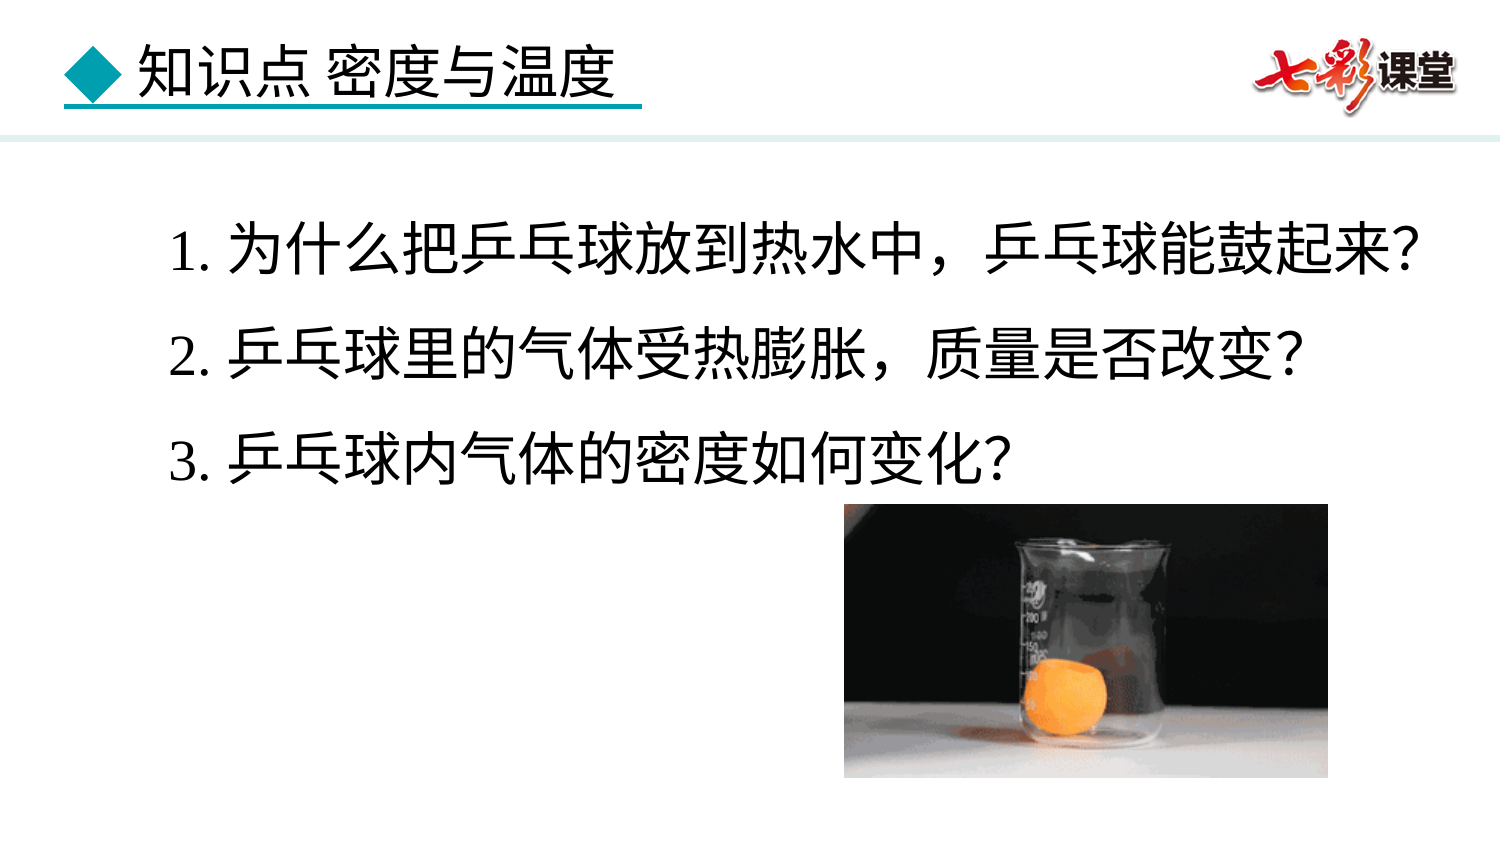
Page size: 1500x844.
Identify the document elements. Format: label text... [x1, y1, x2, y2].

picture [844, 504, 1328, 778]
text_box 1.为什么把乒乓球放到热水中，乒乓球能鼓起来？ 2.乒乓球里的气体受热膨胀，质量是否改变？ 3.乒乓球内气体的密度如何变化？ [154, 169, 1420, 500]
picture [1249, 32, 1461, 118]
